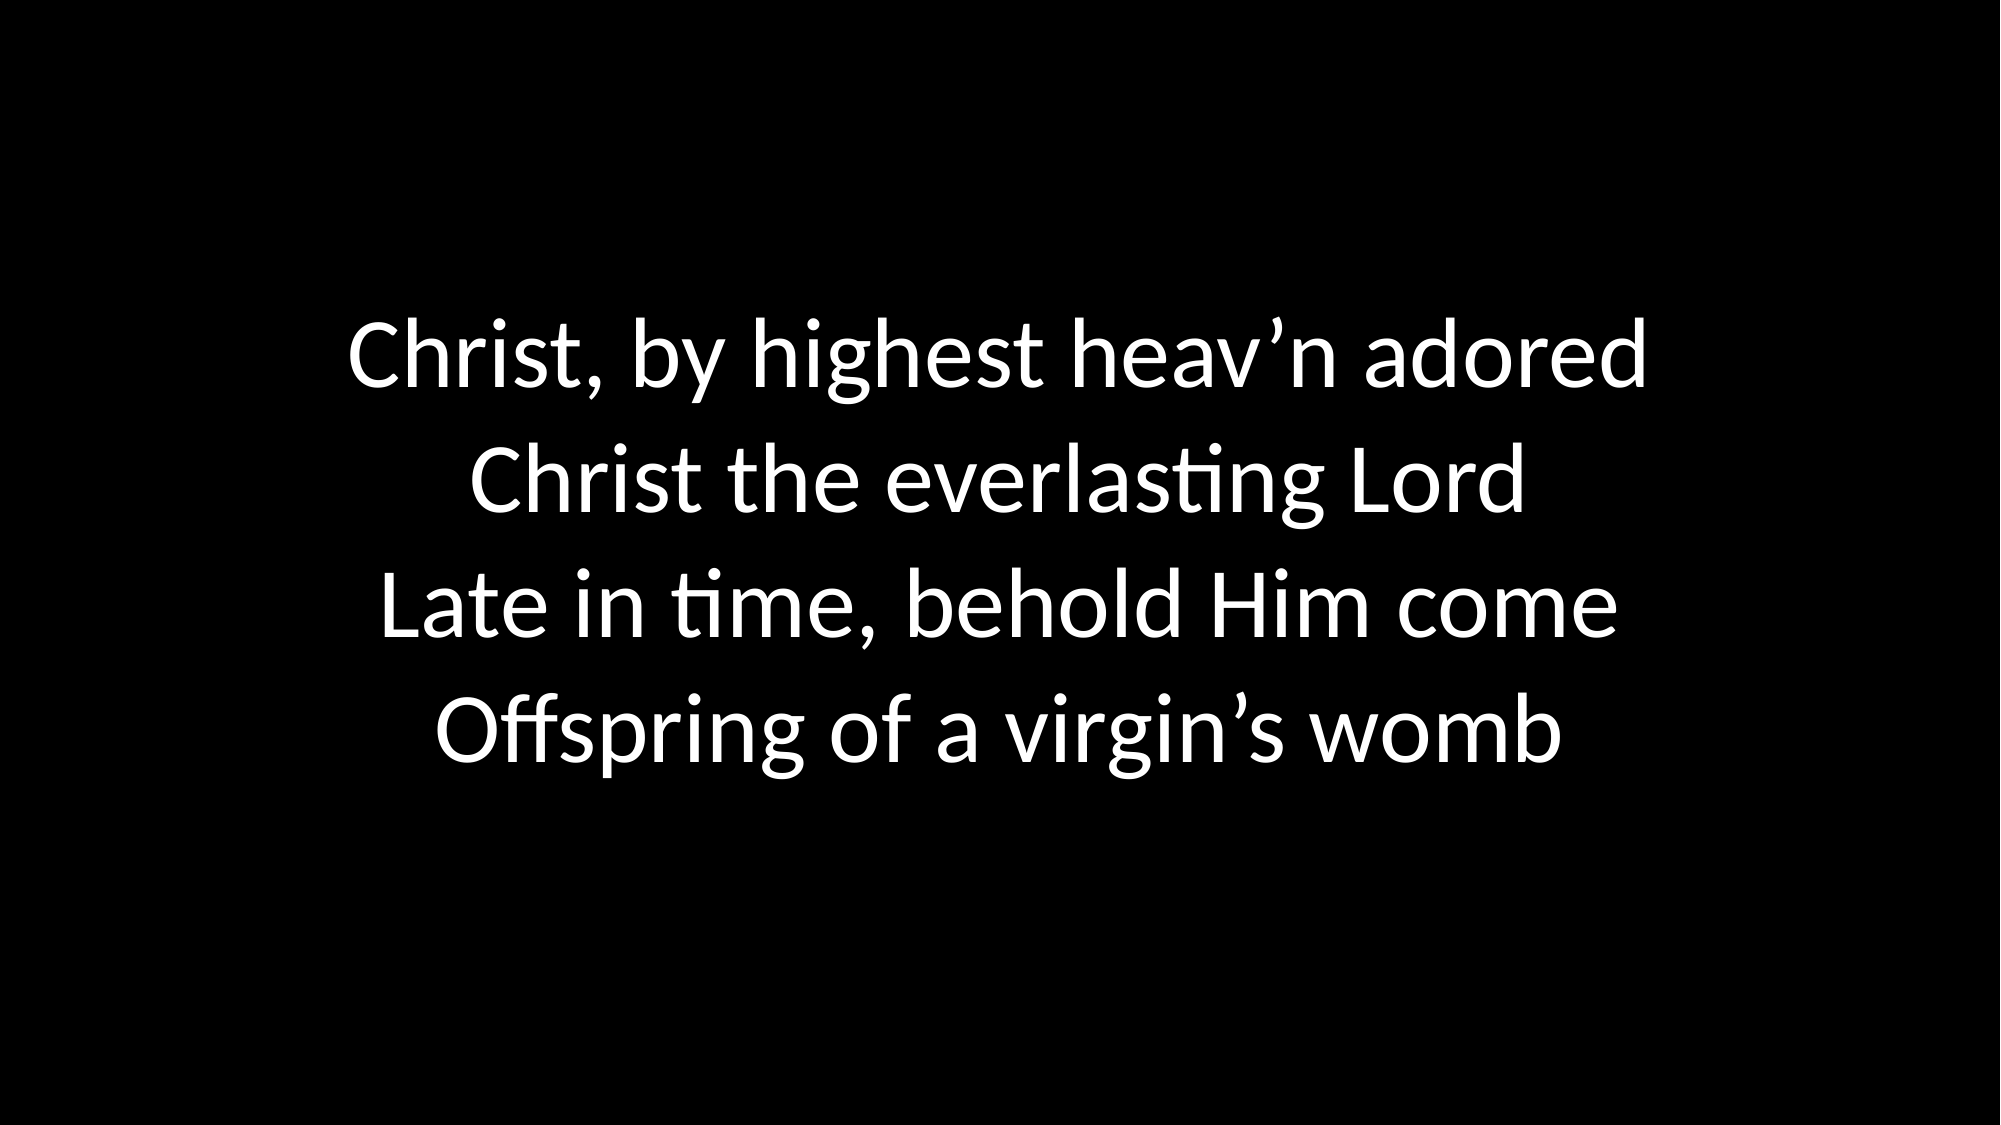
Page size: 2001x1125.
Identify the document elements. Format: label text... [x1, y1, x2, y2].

list Christ, by highest heav’n adored Christ the everlasting Lord Late in time, behold Him come Offspring of a virgin’s womb [33, 37, 1967, 1063]
